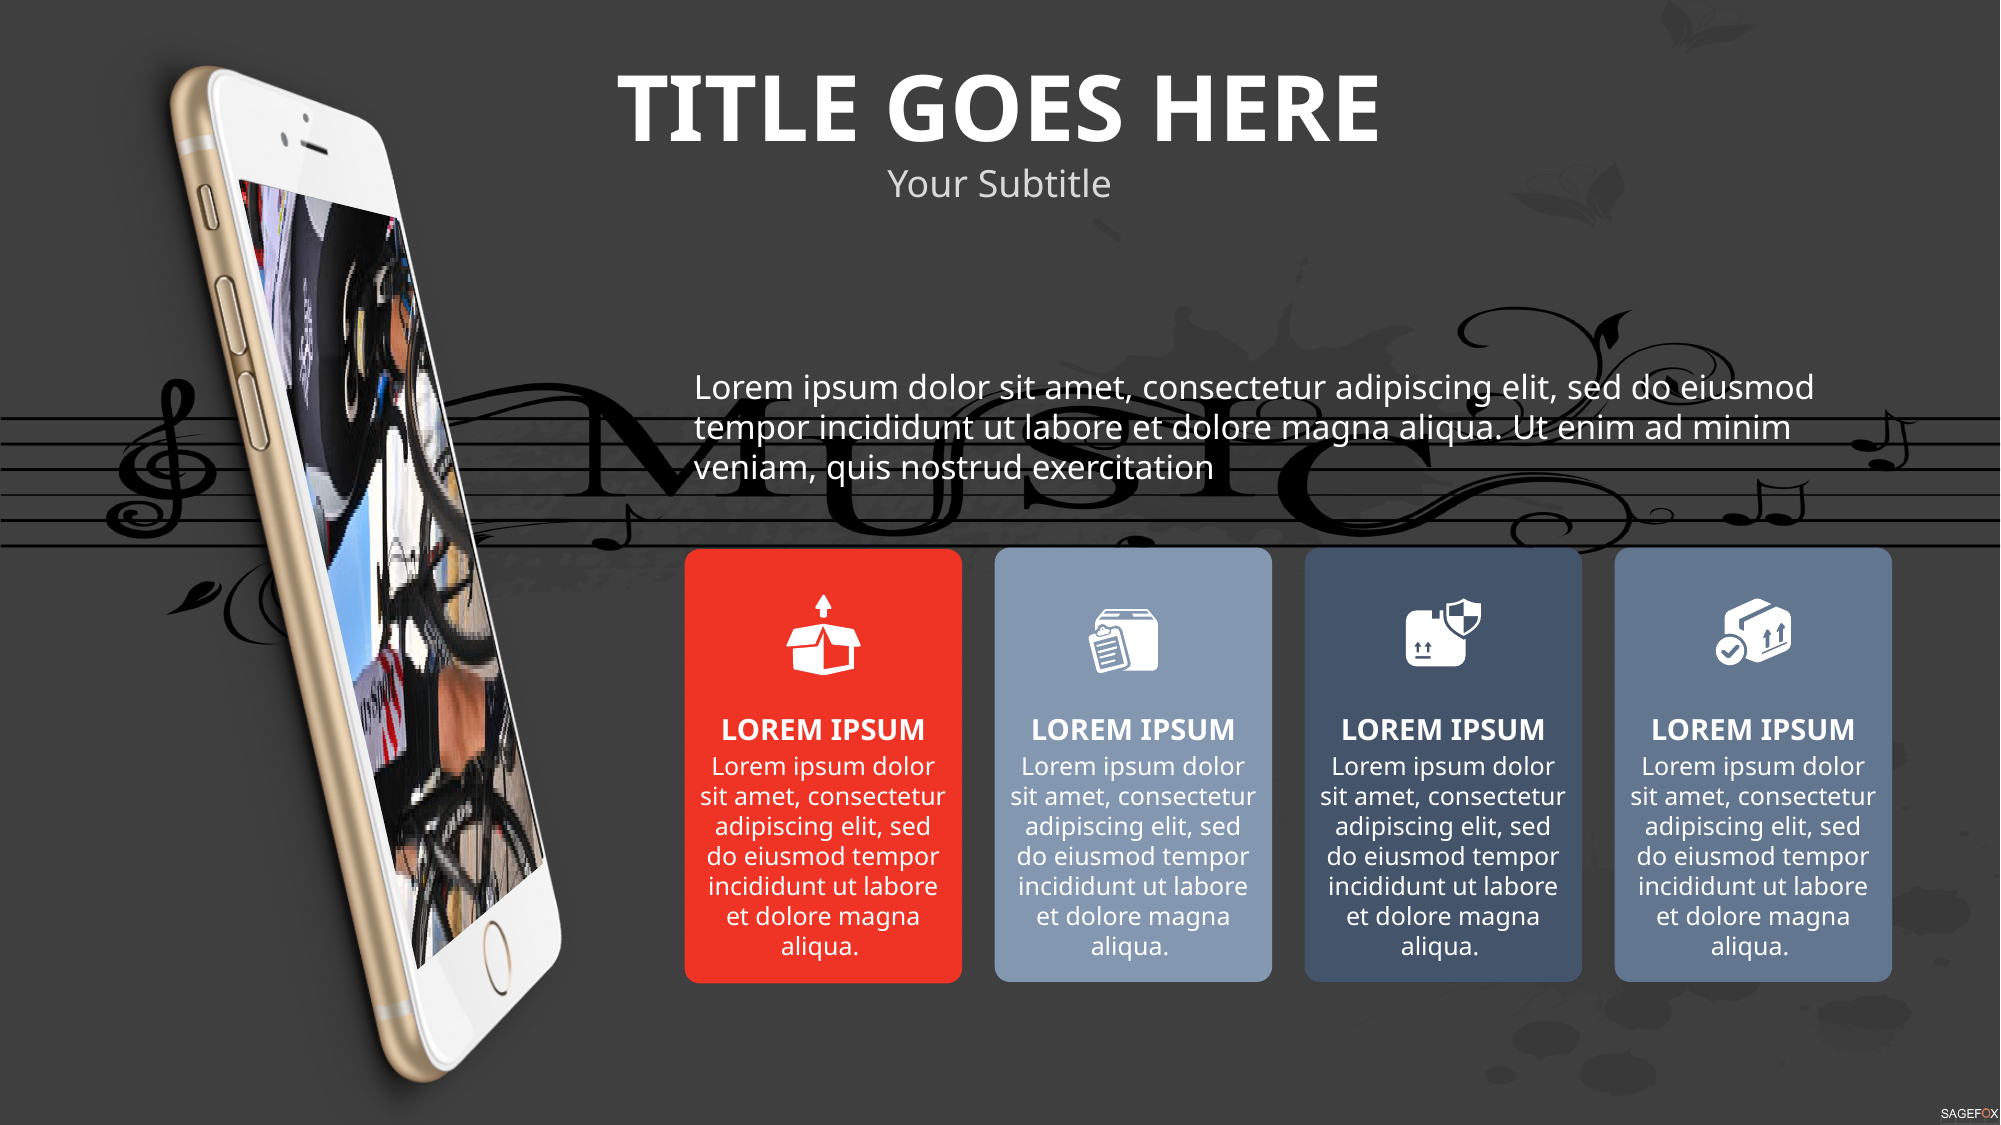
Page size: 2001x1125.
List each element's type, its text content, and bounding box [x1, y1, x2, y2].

text_box Lorem ipsum dolor sit amet, consectetur adipiscing elit, sed do eiusmod tempor incididunt ut labore et dolore magna aliqua. Ut enim ad minim veniam, quis nostrud exercitation [1115, 359, 1892, 494]
text_box [237, 178, 426, 340]
text_box TITLE GOES HERE Your Subtitle [548, 42, 1452, 212]
text_box [993, 546, 1274, 984]
text_box [1446, 598, 1481, 636]
text_box [1715, 636, 1745, 666]
text_box LOREM IPSUM Lorem ipsum dolor sit amet, consectetur adipiscing elit, sed do eiusmod tempor incididunt ut labore et dolore magna aliqua. [994, 703, 1273, 968]
text_box [1613, 546, 1894, 984]
text_box LOREM IPSUM Lorem ipsum dolor sit amet, consectetur adipiscing elit, sed do eiusmod tempor incididunt ut labore et dolore magna aliqua. [1614, 703, 1893, 968]
text_box [1405, 610, 1466, 667]
picture [0, 0, 2001, 1125]
text_box [687, 787, 964, 985]
text_box [375, 787, 545, 972]
text_box [1115, 609, 1158, 671]
text_box [1724, 598, 1791, 663]
text_box LOREM IPSUM Lorem ipsum dolor sit amet, consectetur adipiscing elit, sed do eiusmod tempor incididunt ut labore et dolore magna aliqua. [1304, 703, 1583, 968]
text_box LOREM IPSUM Lorem ipsum dolor sit amet, consectetur adipiscing elit, sed do eiusmod tempor incididunt ut labore et dolore magna aliqua. [684, 787, 963, 968]
text_box [1303, 546, 1584, 984]
